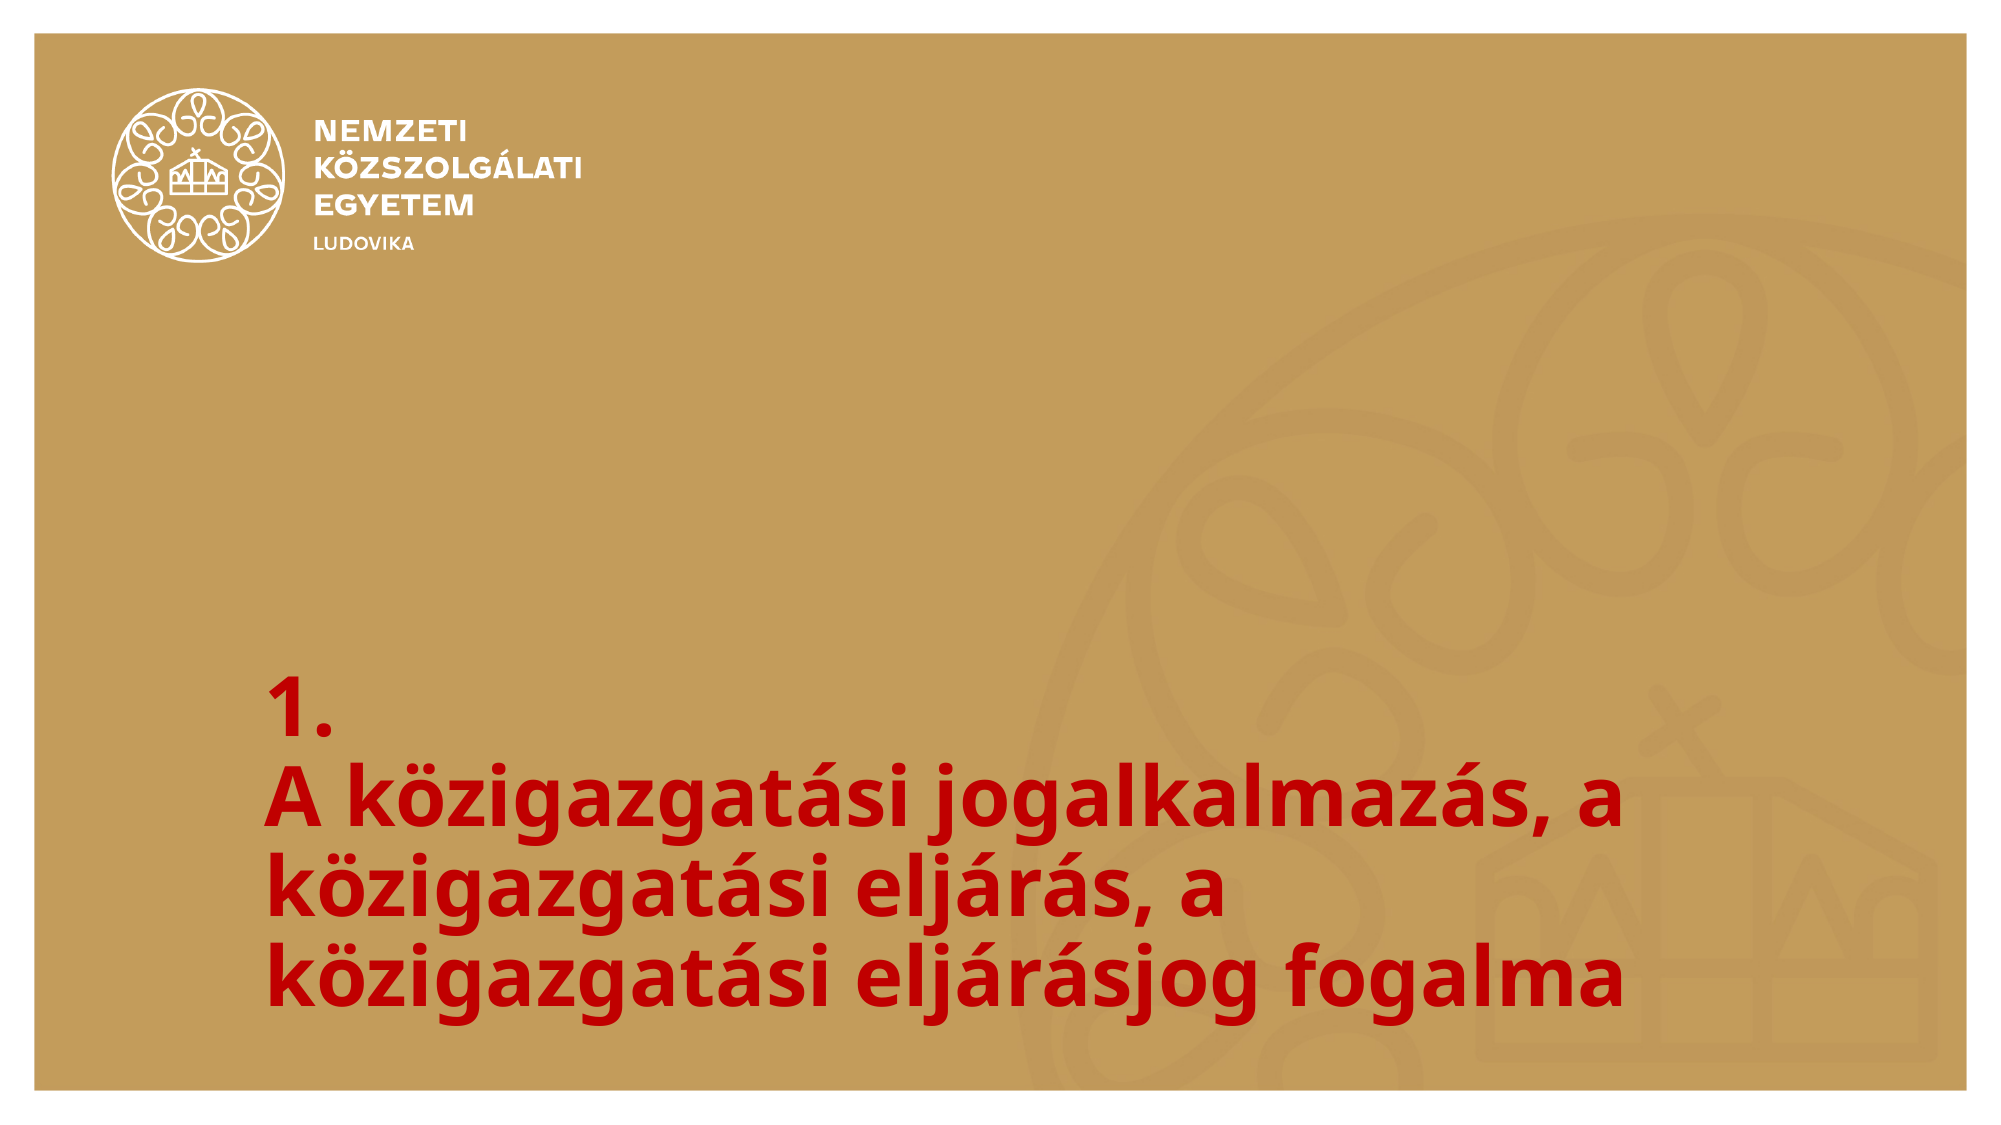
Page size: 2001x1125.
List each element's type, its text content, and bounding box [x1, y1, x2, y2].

title 1. A közigazgatási jogalkalmazás, a közigazgatási eljárás, a közigazgatási eljárásjog fogalma [249, 219, 1750, 1125]
picture [0, 0, 2001, 1125]
